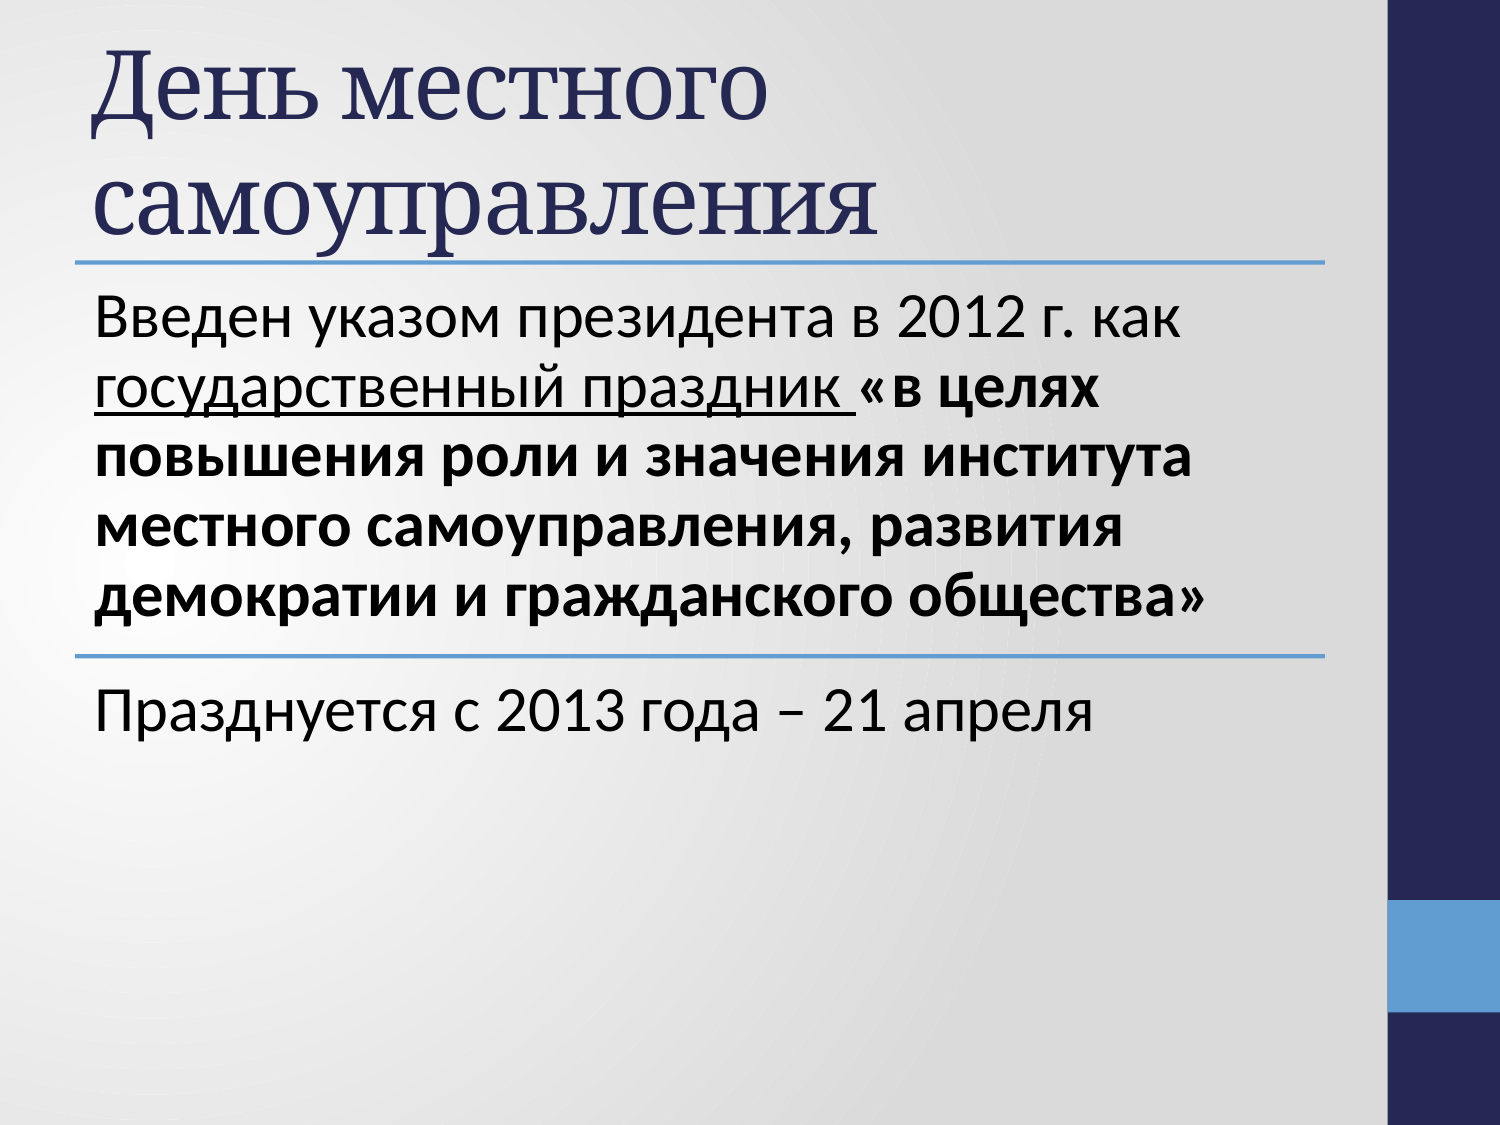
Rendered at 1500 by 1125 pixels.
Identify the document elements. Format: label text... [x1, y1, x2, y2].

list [74, 261, 1326, 1051]
title День местного самоуправления [75, 45, 1325, 233]
